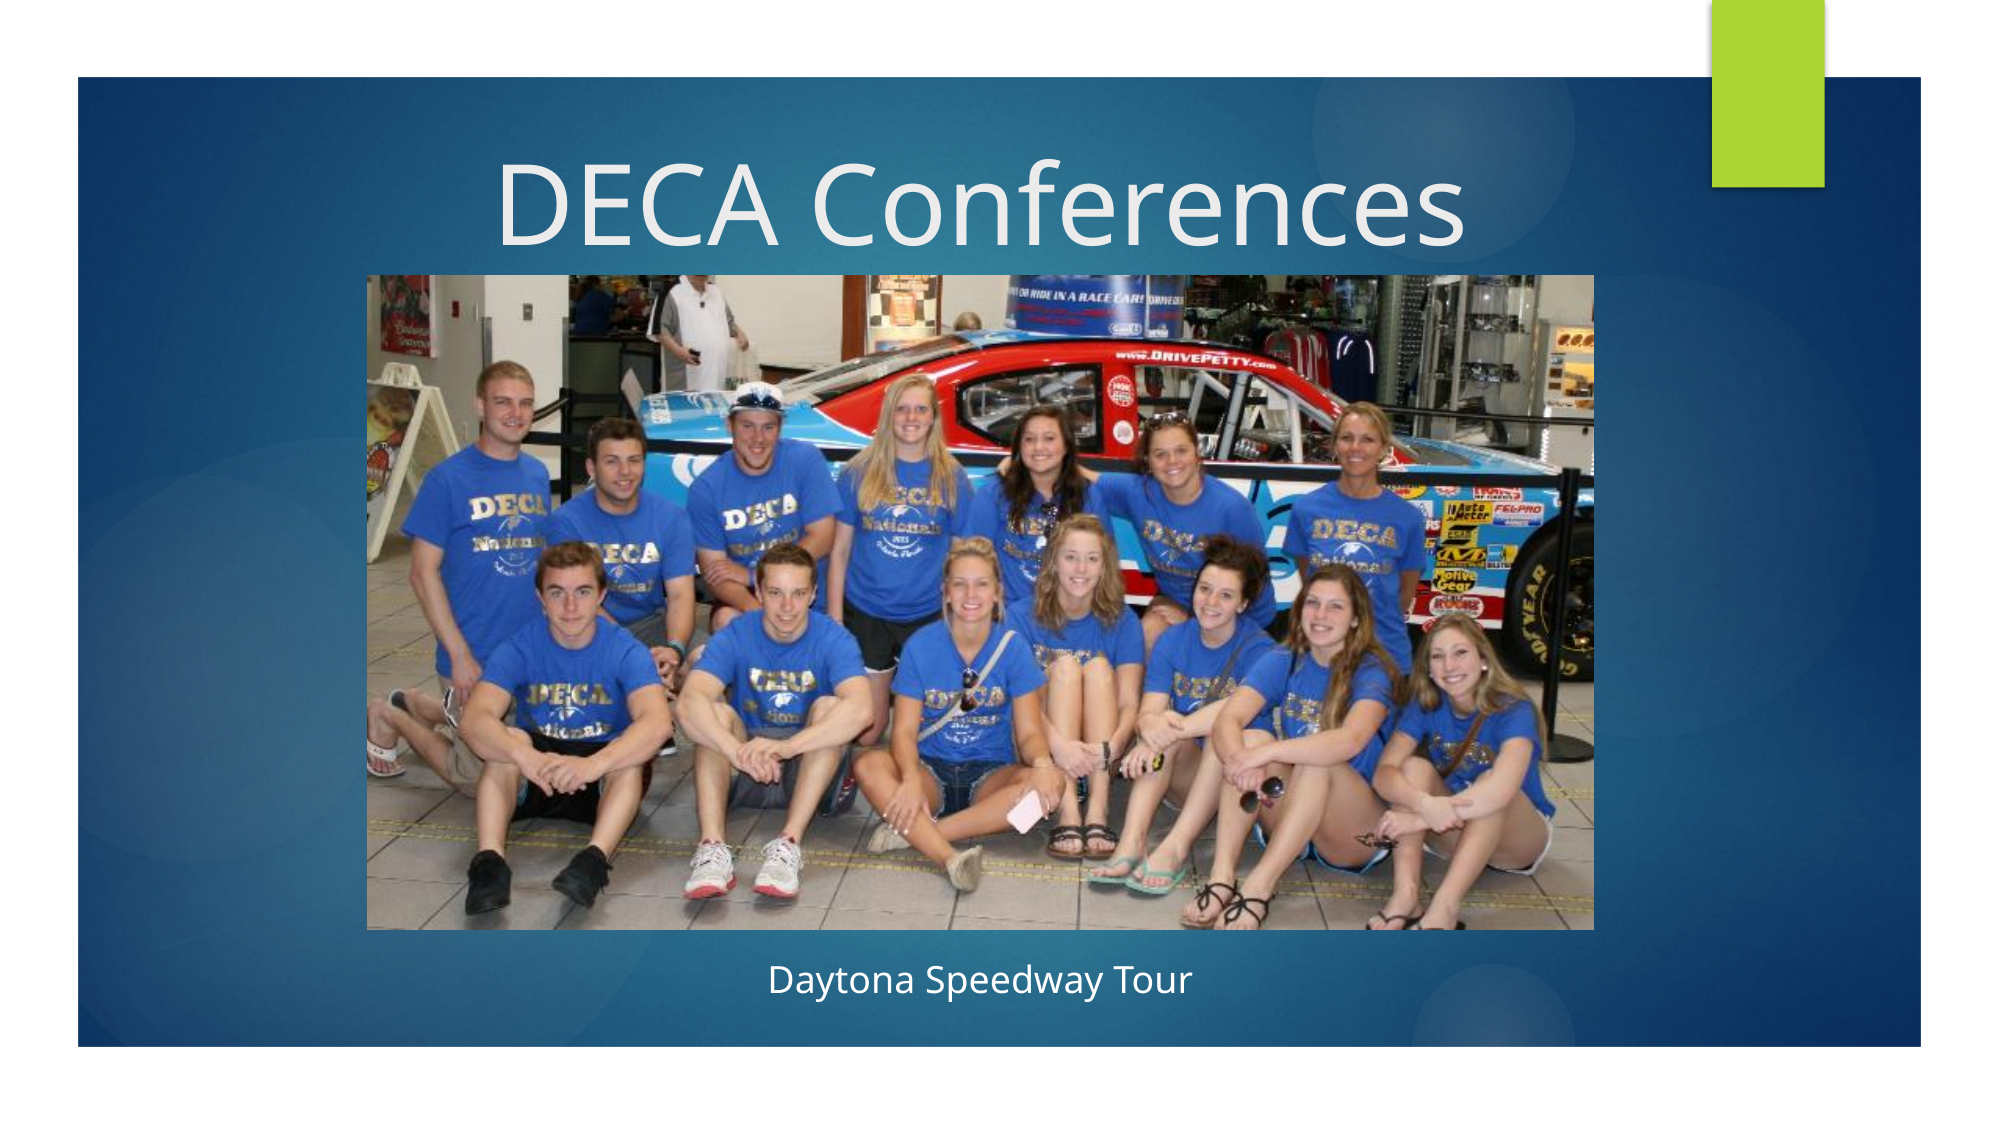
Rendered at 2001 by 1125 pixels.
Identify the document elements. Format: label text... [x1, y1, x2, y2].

picture [366, 275, 1595, 931]
title DECA Conferences [256, 112, 1705, 276]
text_box Daytona Speedway Tour [752, 948, 1209, 1009]
